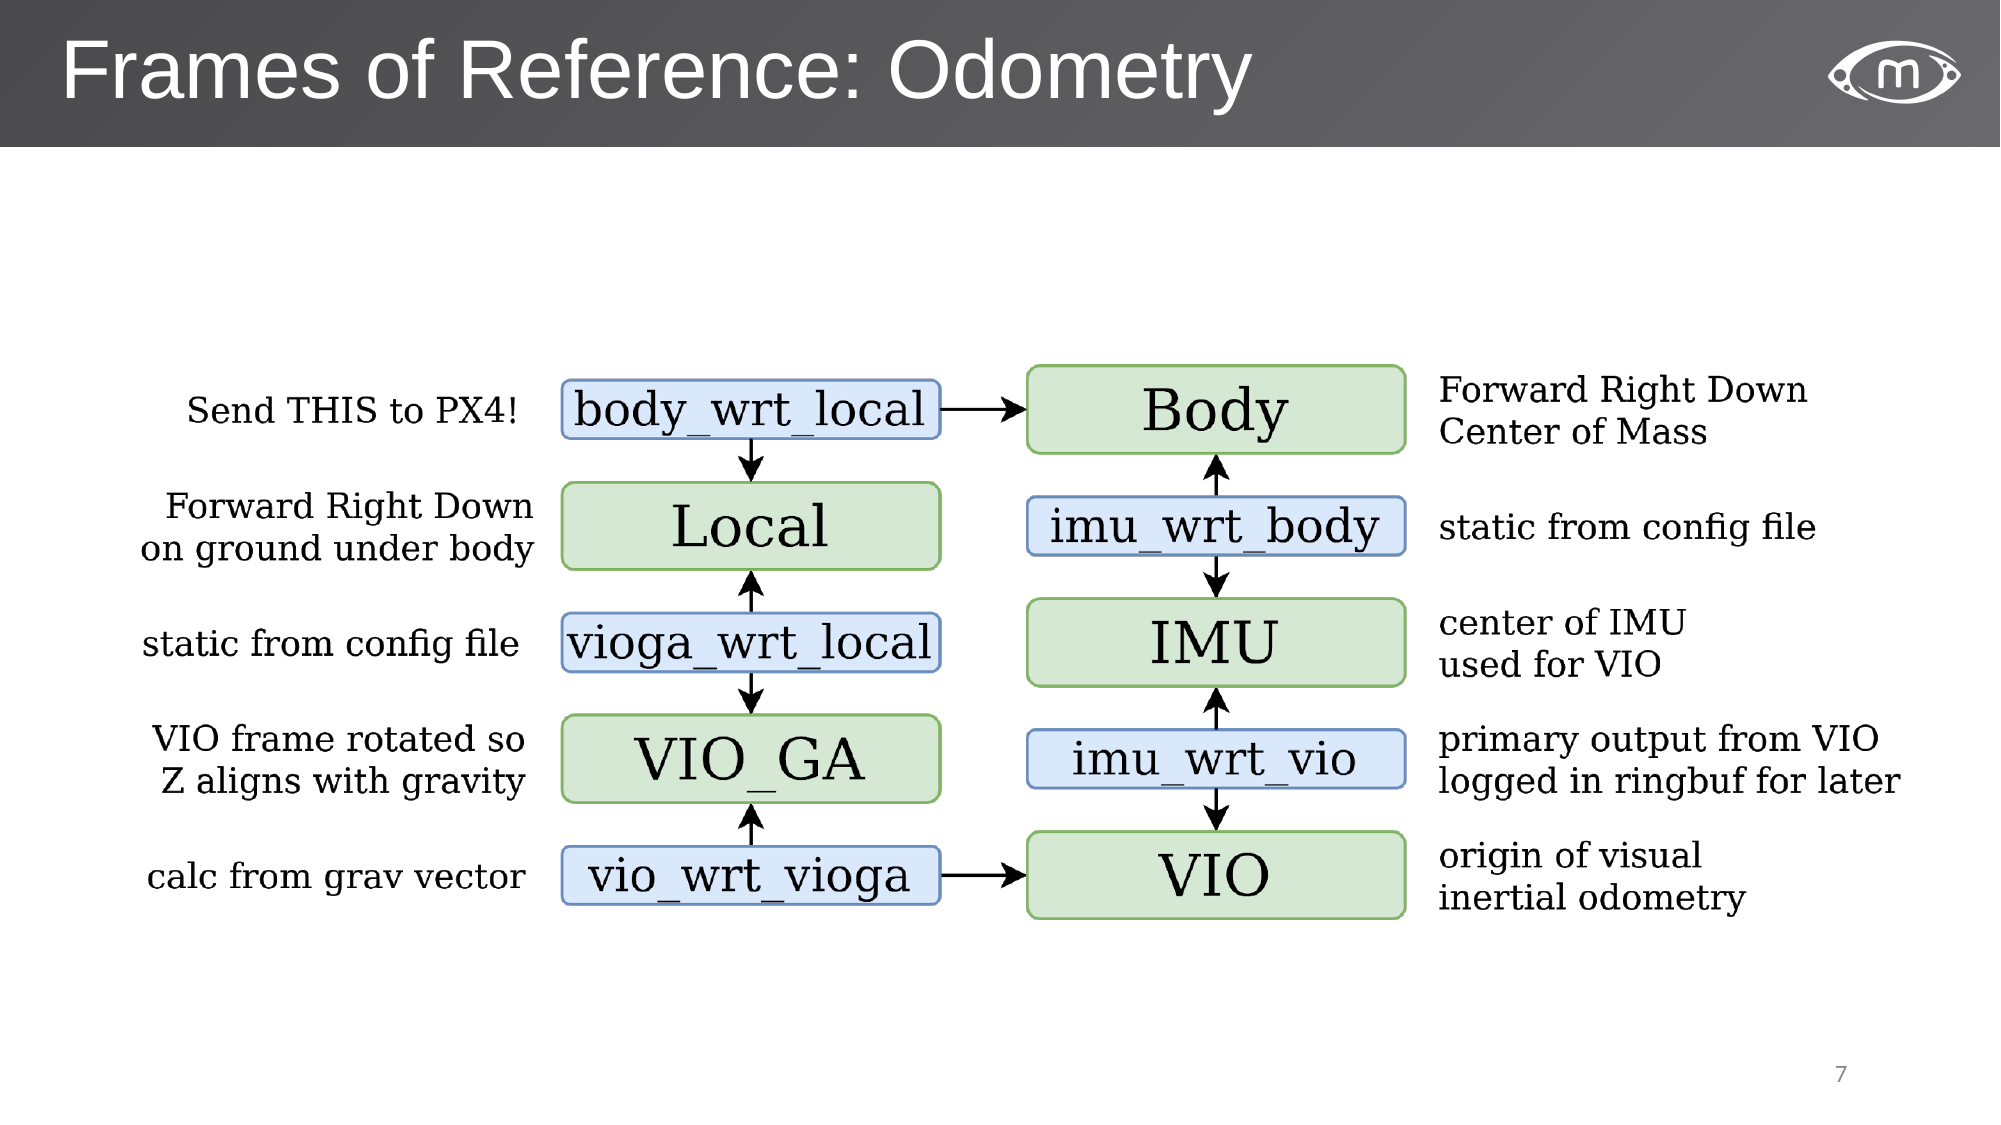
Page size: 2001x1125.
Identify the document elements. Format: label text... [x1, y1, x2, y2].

title Frames of Reference: Odometry [45, 0, 1725, 144]
picture [123, 364, 2000, 920]
picture [1713, 0, 2001, 221]
slide_number ‹#› [1412, 1042, 1863, 1103]
